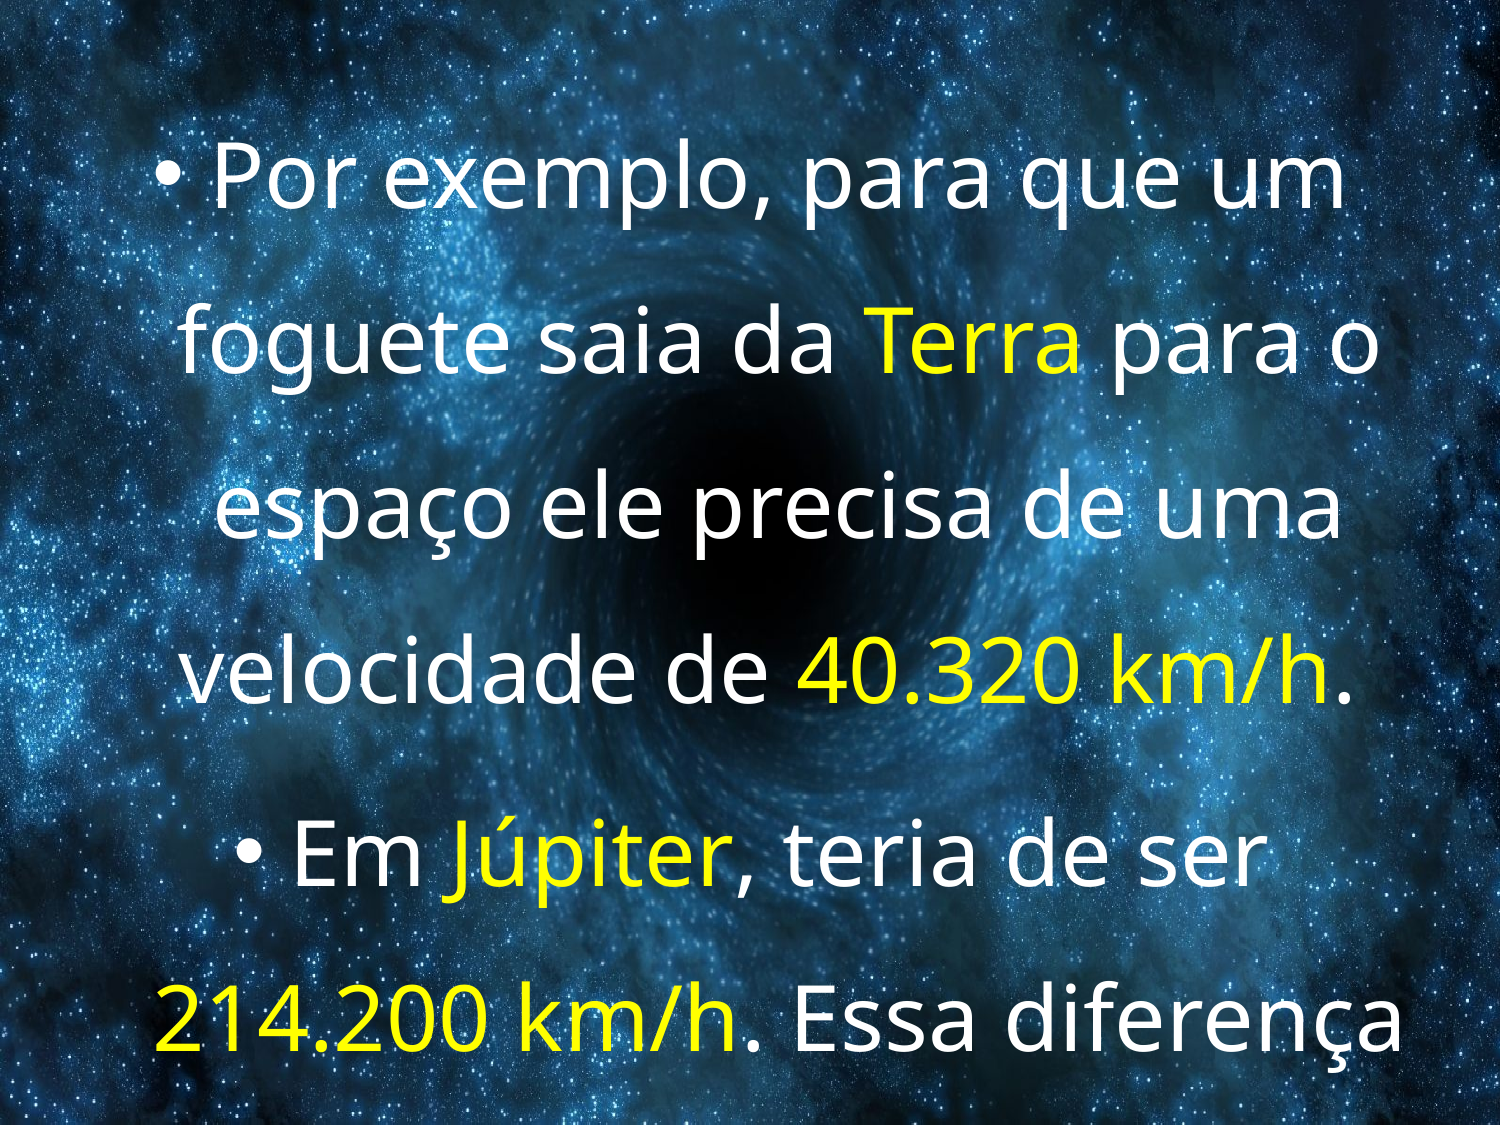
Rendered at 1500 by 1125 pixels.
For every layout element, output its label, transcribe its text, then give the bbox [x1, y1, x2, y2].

list Por exemplo, para que um foguete saia da Terra para o espaço ele precisa de uma velocidade de 40.320 km/h. Em Júpiter, teria de ser 214.200 km/h. Essa diferença muito grande, é porque sua massa é muito maior que a da Terra. [76, 54, 1427, 1047]
picture [0, 0, 1500, 1125]
